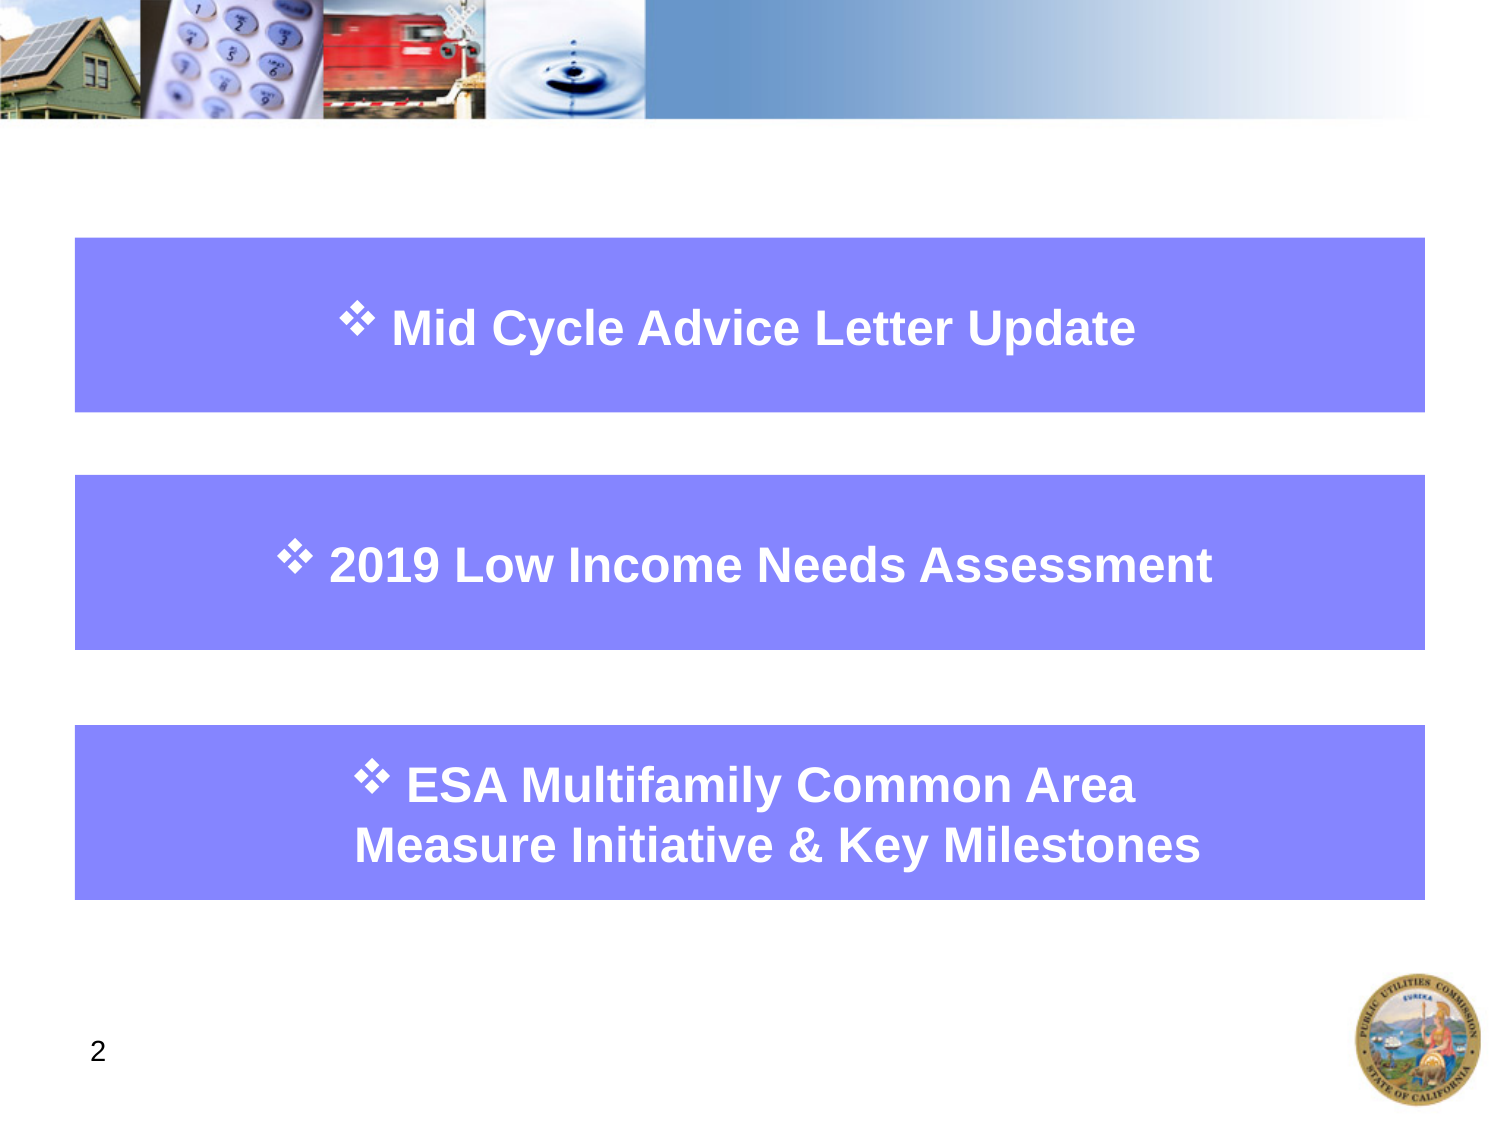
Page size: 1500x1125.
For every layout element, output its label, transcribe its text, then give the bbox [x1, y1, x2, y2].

title 2019 Low Income Needs Assessment [75, 474, 1425, 650]
text_box ESA Multifamily Common Area Measure Initiative & Key Milestones [74, 725, 1425, 900]
text_box Mid Cycle Advice Letter Update [74, 237, 1425, 413]
slide_number 2 [75, 1024, 350, 1103]
picture [0, 0, 1500, 1125]
